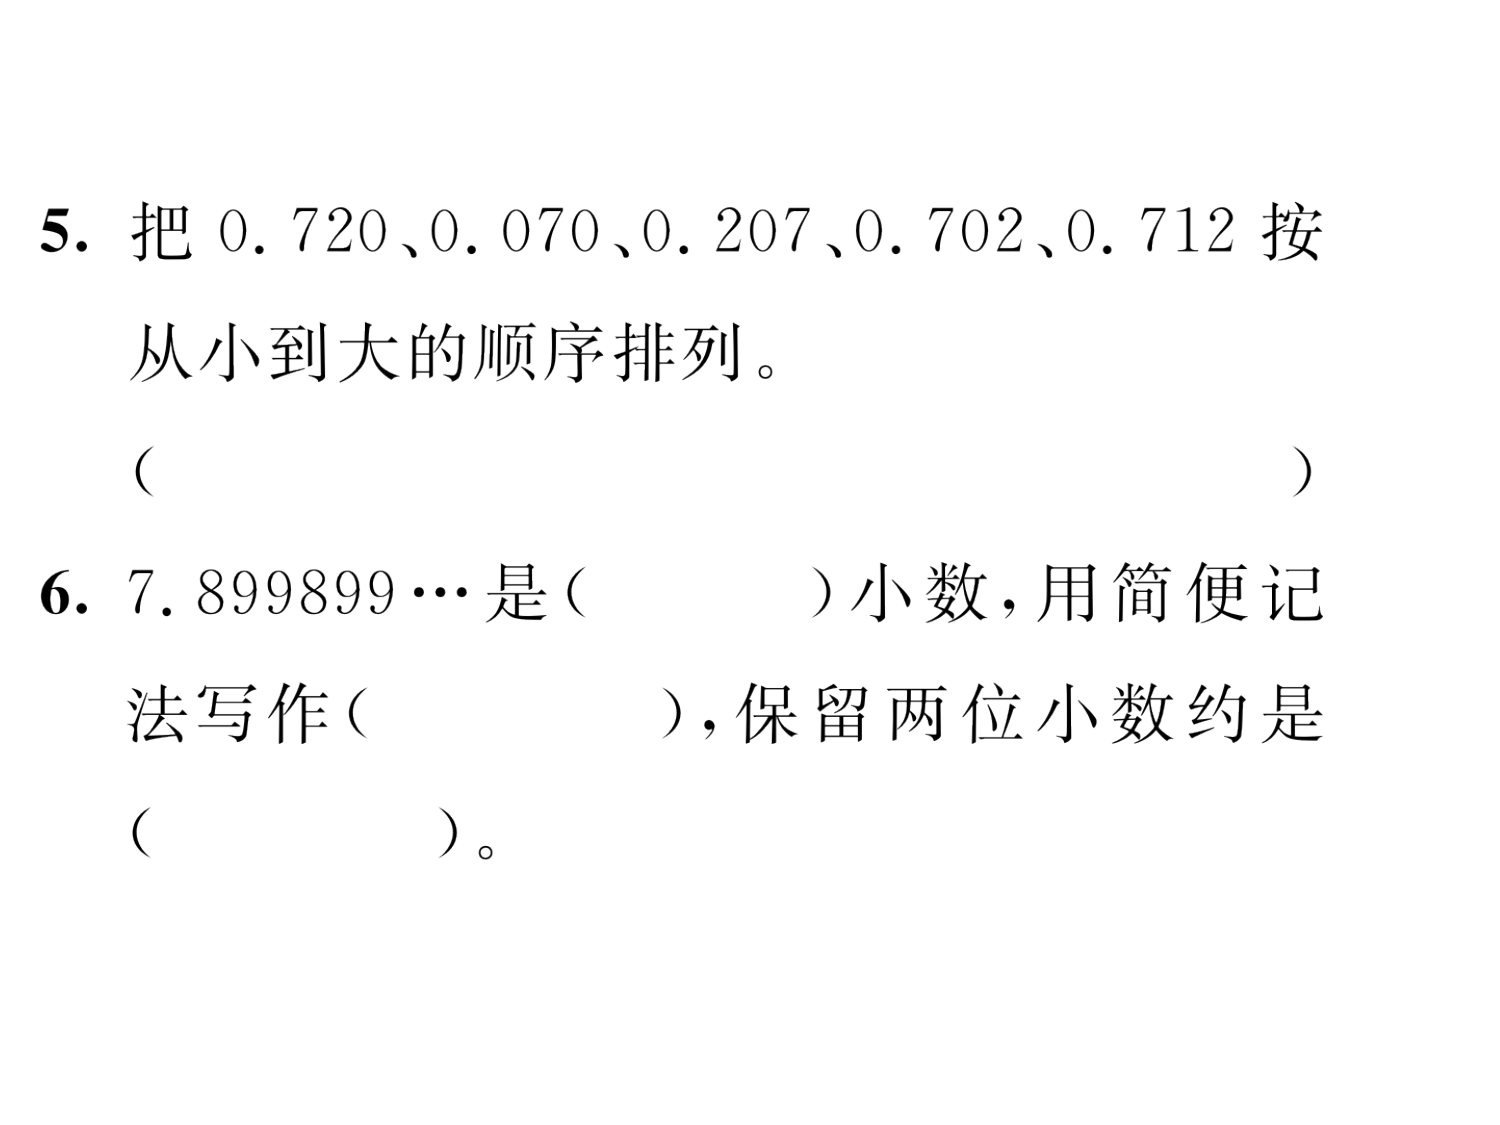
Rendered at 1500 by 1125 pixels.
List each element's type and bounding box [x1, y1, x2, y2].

picture [35, 177, 1453, 897]
